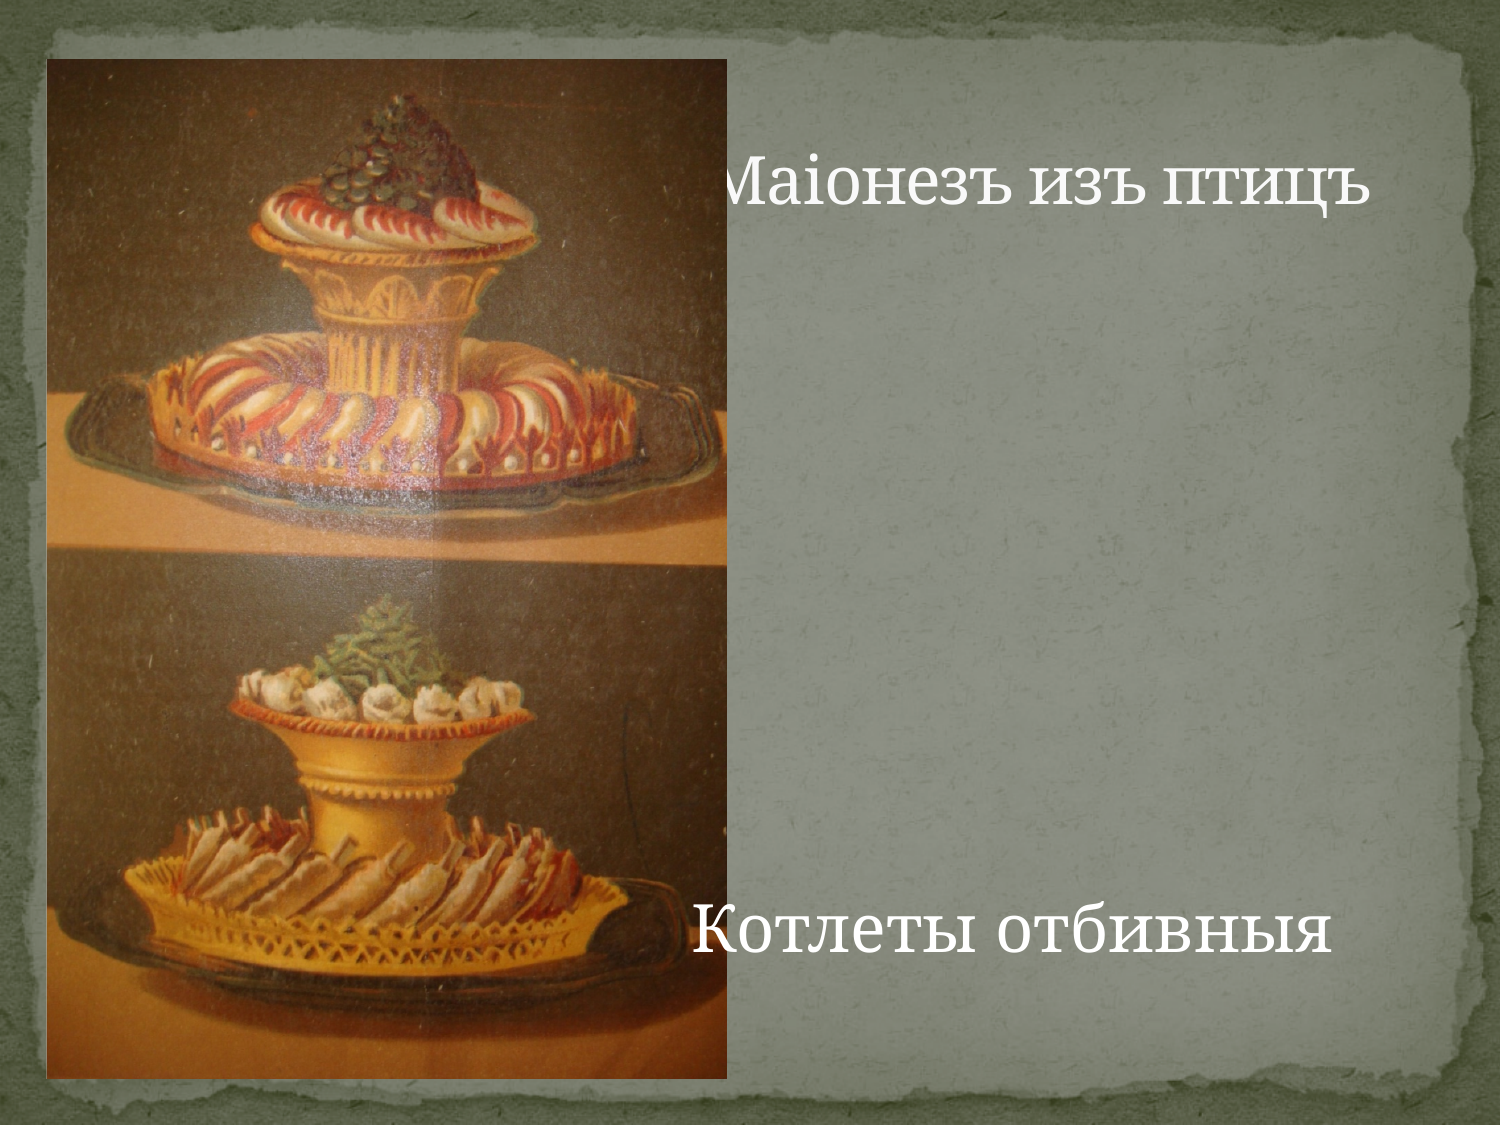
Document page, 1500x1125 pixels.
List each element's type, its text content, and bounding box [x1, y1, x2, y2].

text_box Котлеты отбивныя [574, 878, 1348, 974]
title Маiонезъ изъ птицъ [74, 24, 1425, 225]
picture [47, 60, 727, 227]
picture [0, 228, 895, 1078]
